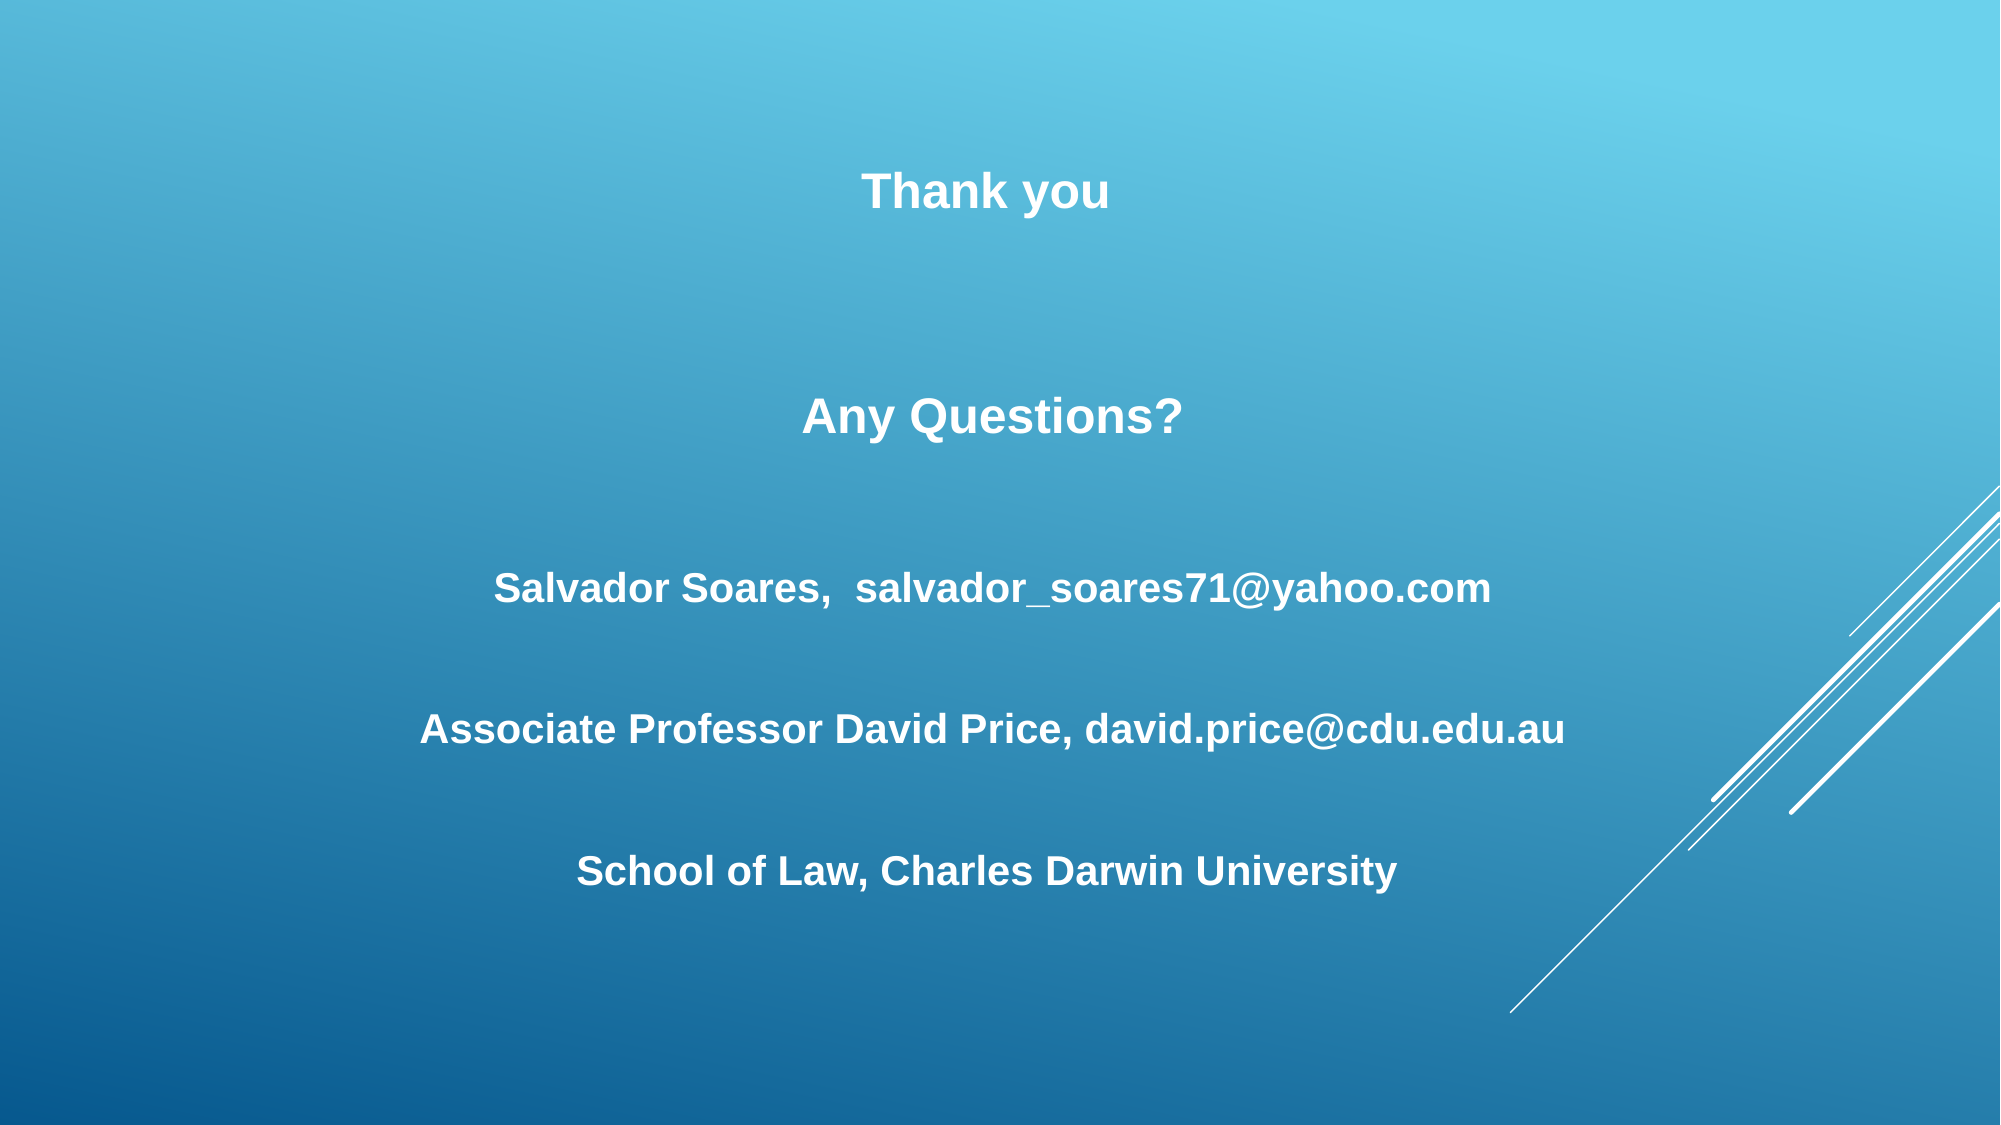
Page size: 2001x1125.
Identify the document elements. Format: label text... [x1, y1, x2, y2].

list Thank you Any Questions? Salvador Soares, salvador_soares71@yahoo.com Associate Professor David Price, david.price@cdu.edu.au School of Law, Charles Darwin University [44, 48, 1942, 1065]
